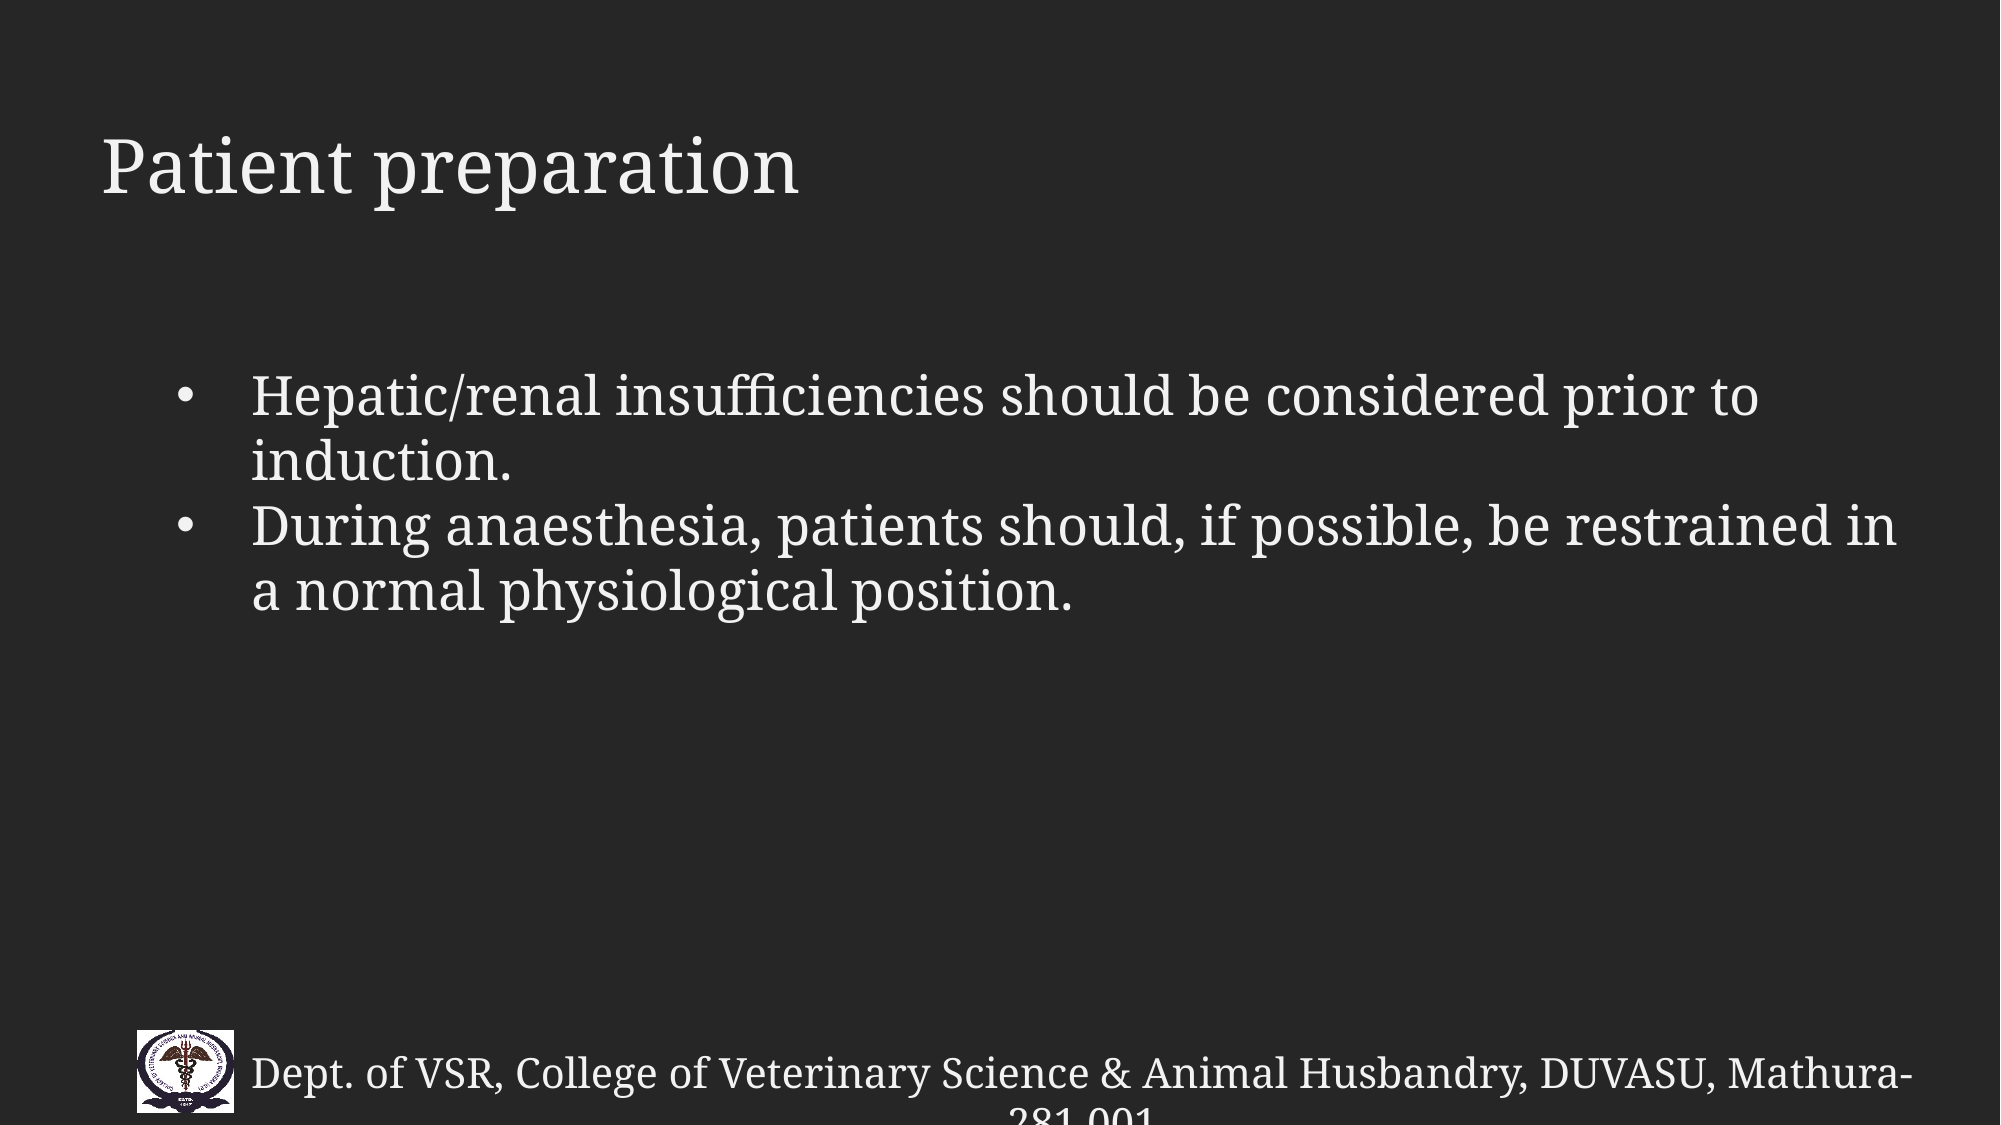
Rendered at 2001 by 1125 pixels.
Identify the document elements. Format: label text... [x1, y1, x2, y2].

text_box Dept. of VSR, College of Veterinary Science & Animal Husbandry, DUVASU, Mathura- 281 001 [232, 1039, 1933, 1125]
text_box Patient preparation [86, 111, 1914, 216]
picture [137, 1030, 234, 1113]
text_box Hepatic/renal insufficiencies should be considered prior to induction. During anaesthesia, patients should, if possible, be restrained in a normal physiological position. [86, 353, 1933, 694]
